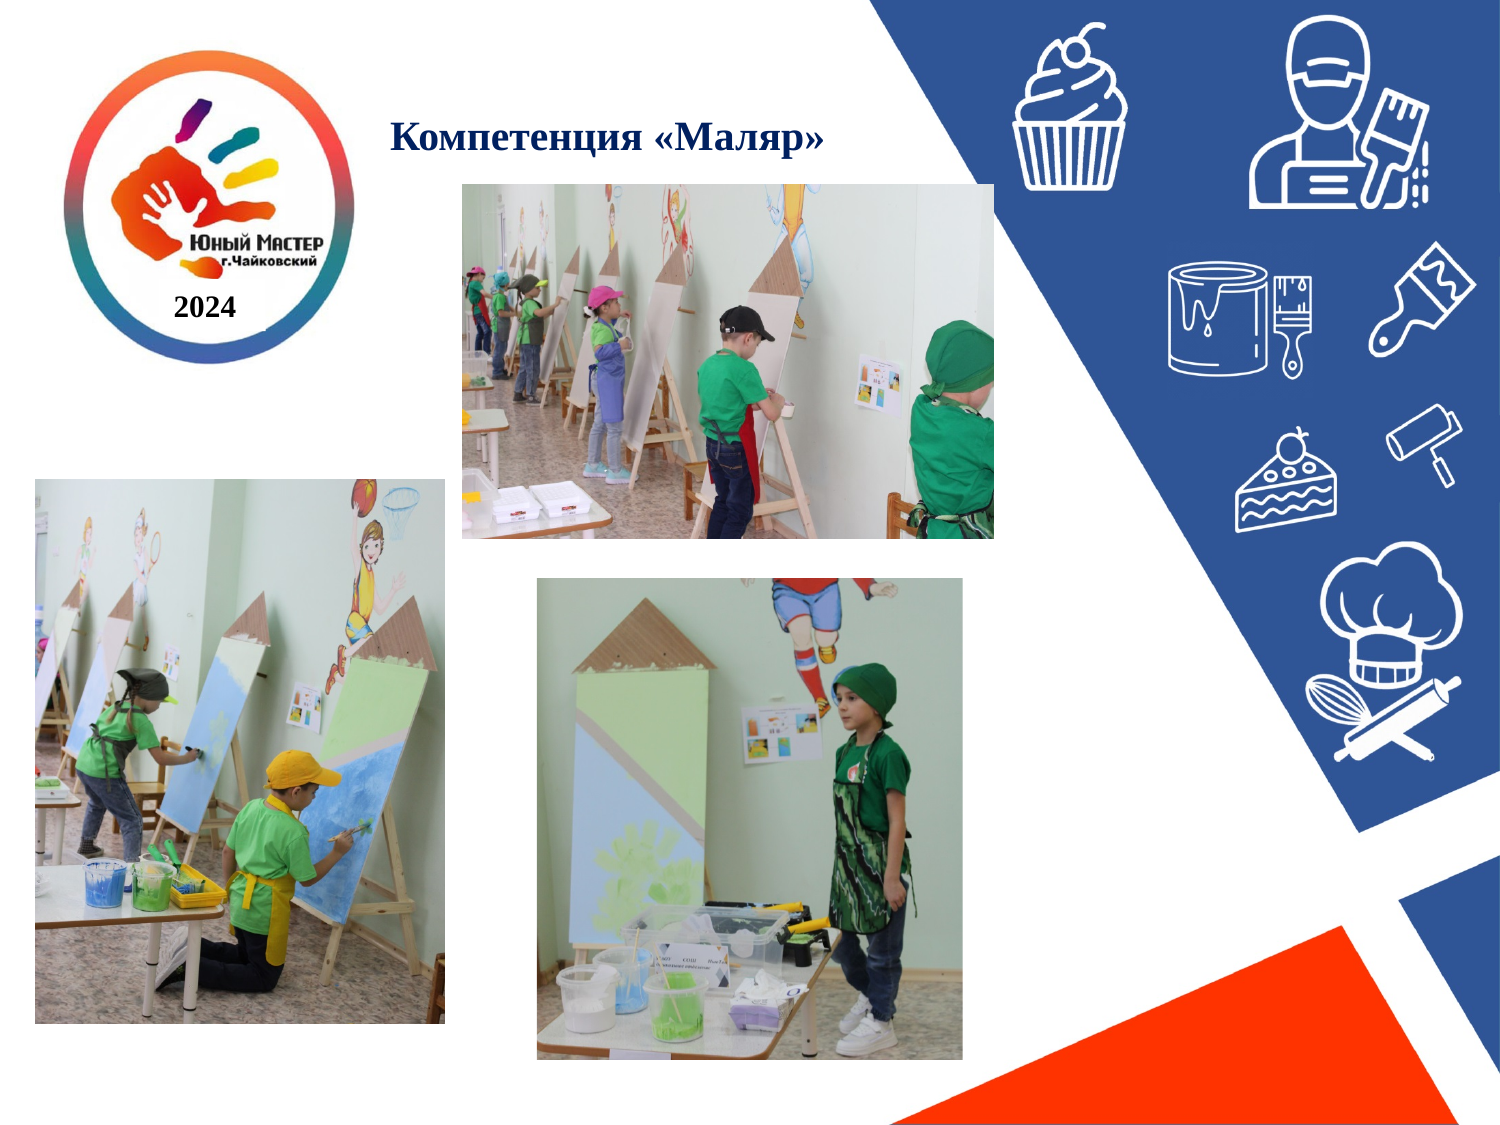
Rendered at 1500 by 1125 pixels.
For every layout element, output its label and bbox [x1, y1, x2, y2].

picture [34, 479, 446, 1024]
picture [462, 184, 995, 539]
text_box [10, 0, 1500, 1125]
picture [536, 578, 963, 1061]
